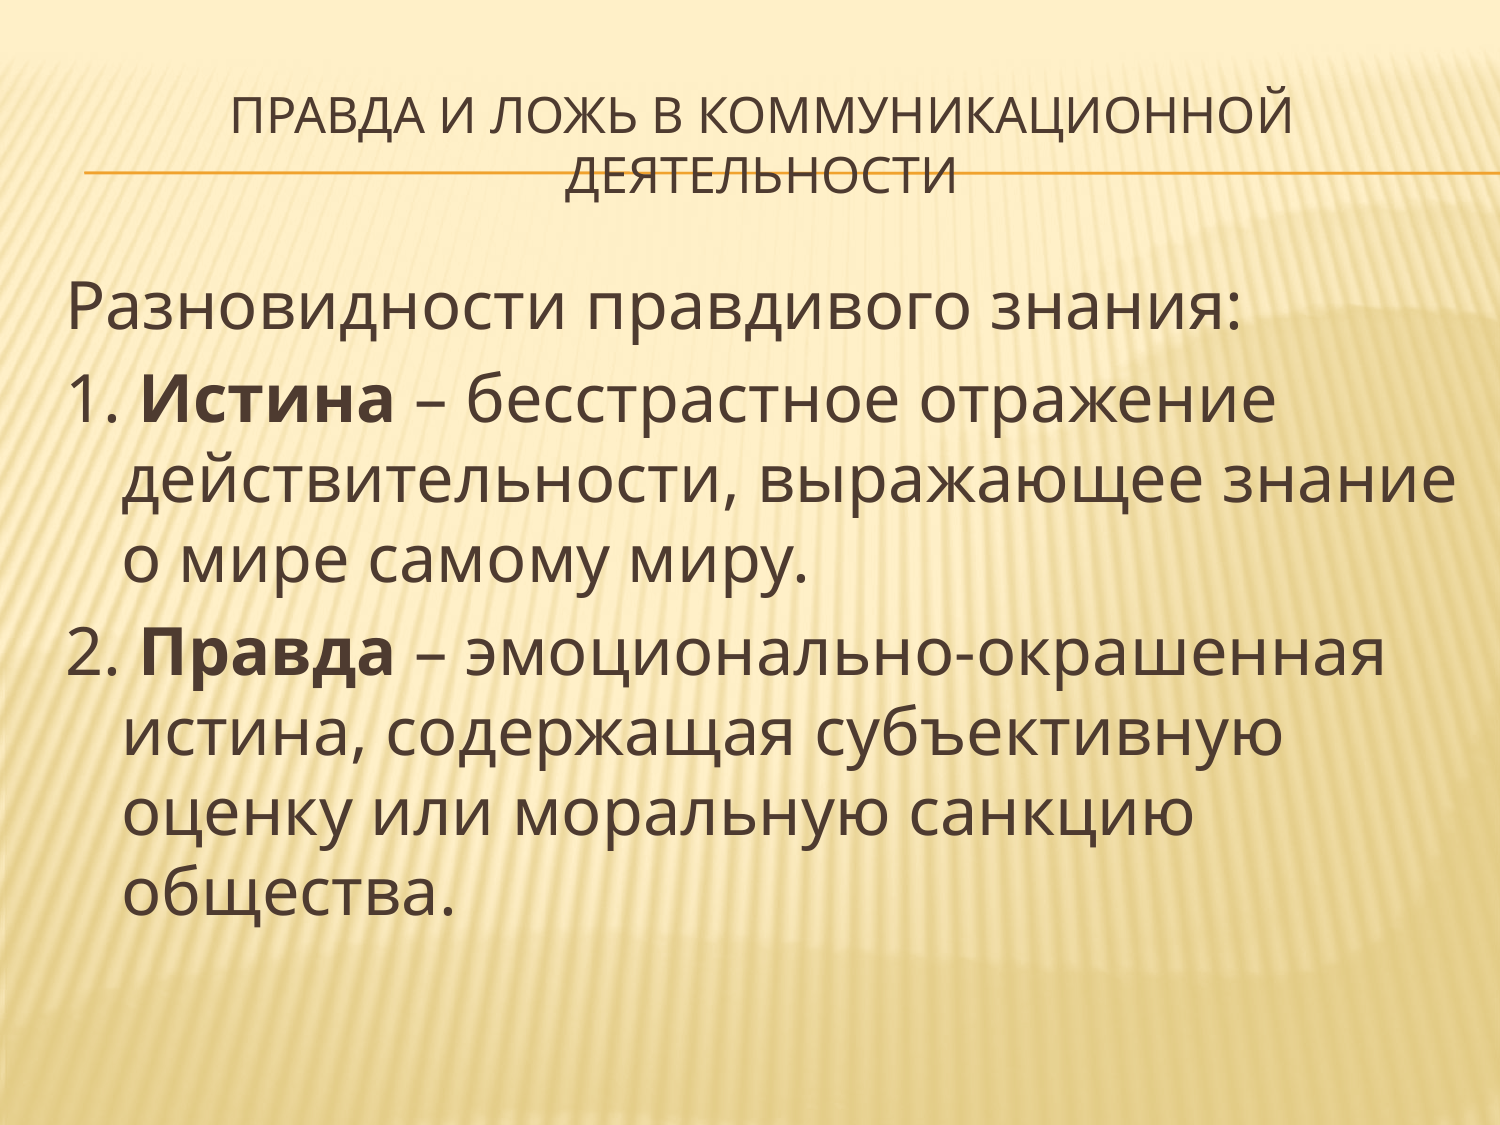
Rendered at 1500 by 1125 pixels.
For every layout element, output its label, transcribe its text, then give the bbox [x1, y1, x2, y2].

list Разновидности правдивого знания: 1. Истина – бесстрастное отражение действительности, выражающее знание о мире самому миру. 2. Правда – эмоционально-окрашенная истина, содержащая субъективную оценку или моральную санкцию общества. [49, 254, 1476, 998]
title Правда и ложь в коммуникационной деятельности [50, 75, 1475, 213]
